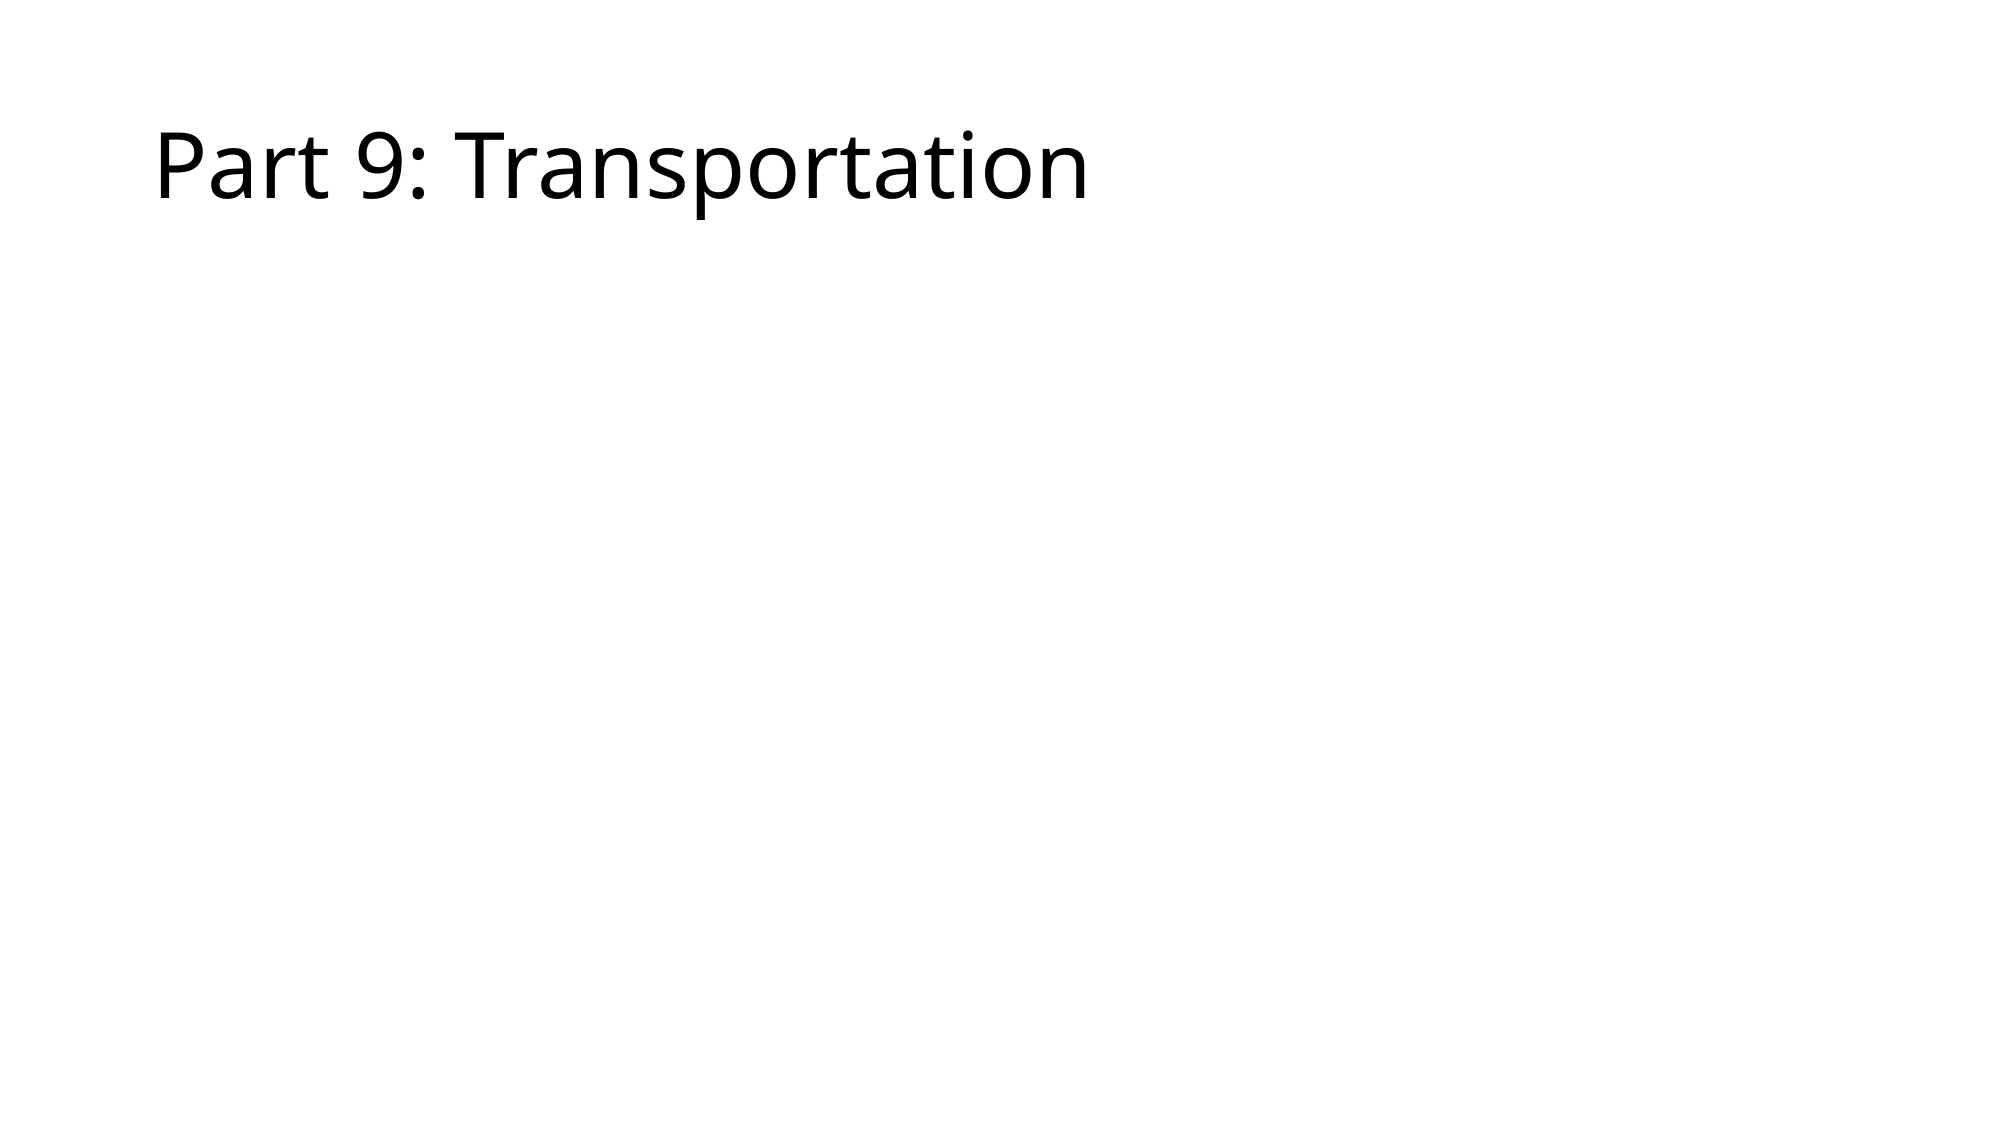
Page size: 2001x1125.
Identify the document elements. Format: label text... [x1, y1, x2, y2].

title Part 9: Transportation [137, 59, 1863, 278]
